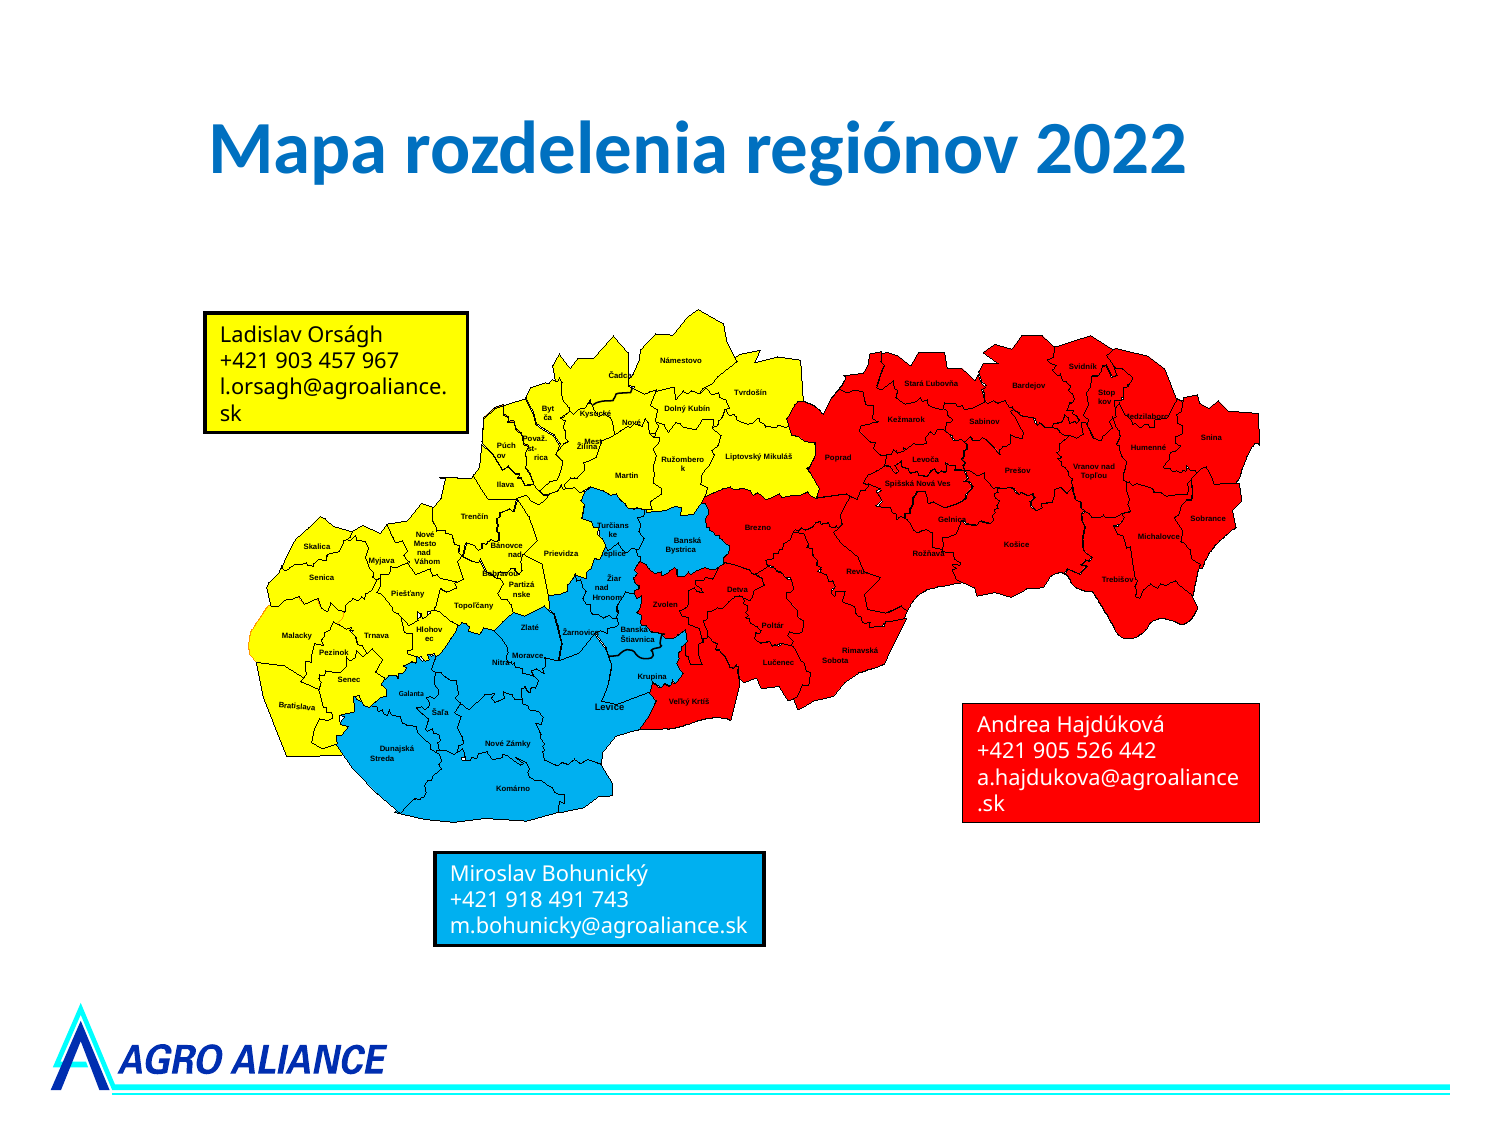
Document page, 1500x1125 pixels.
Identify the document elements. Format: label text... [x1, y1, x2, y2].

text_box Sobrance [1175, 466, 1242, 569]
text_box Senec [311, 648, 387, 749]
text_box Senica [266, 535, 377, 612]
text_box Galanta [373, 654, 440, 751]
text_box Púchov [482, 405, 534, 486]
text_box Prešov [963, 409, 1074, 510]
text_box Poltár [744, 566, 804, 645]
text_box Martin [564, 418, 662, 510]
text_box Trebišov [1064, 512, 1198, 639]
text_box Rožňava [833, 483, 961, 614]
text_box Banská Štiavnica Krupina [602, 629, 688, 704]
text_box Liptovský Mikuláš [701, 410, 819, 500]
text_box Komárno [401, 748, 565, 823]
text_box Levice [521, 633, 657, 766]
text_box Bratislava [256, 662, 342, 757]
text_box Turčianske Teplice [582, 487, 645, 553]
text_box Žiar nad Hronom [576, 544, 641, 618]
text_box Snina [1163, 394, 1260, 484]
text_box Čadca Kysucké Nové Mesto [552, 335, 631, 415]
text_box Andrea Hajdúková +421 905 526 442 a.hajdukova@agroaliance.sk [962, 703, 1260, 823]
text_box Námestovo [629, 309, 738, 398]
text_box Prievidza [516, 484, 606, 595]
picture [41, 992, 1460, 1106]
text_box Pezinok [300, 621, 367, 689]
text_box Revúca [795, 522, 908, 627]
text_box Medzilaborce [1106, 348, 1177, 427]
text_box Piešťany [376, 562, 457, 626]
text_box Kežmarok [839, 351, 952, 456]
text_box Nové Zámky [454, 691, 613, 813]
text_box Stop kov [1083, 365, 1132, 440]
text_box Čadca Kysucké Nové Mesto [592, 388, 659, 434]
list Mapa rozdelenia regiónov 2022 [193, 101, 1329, 992]
text_box Hlohovec [401, 611, 458, 662]
text_box Nové Mesto nad Váhom [386, 503, 463, 581]
text_box Banská Štiavnica Krupina [596, 593, 662, 655]
text_box Nitra [431, 623, 538, 708]
text_box Považ. Byst- rica [504, 398, 563, 491]
text_box Šaľa [416, 672, 463, 753]
text_box Trenčín [433, 474, 517, 556]
text_box Levoča [884, 429, 967, 477]
text_box Bytča [525, 377, 570, 451]
text_box Myjava [349, 525, 408, 580]
text_box Dolný Kubín [651, 387, 730, 431]
text_box Humenné [1114, 398, 1196, 495]
text_box Bardejov [978, 335, 1079, 427]
text_box [592, 387, 633, 406]
text_box [608, 633, 665, 659]
text_box Vranov nad Topľou [1058, 416, 1131, 518]
text_box Ladislav Orságh +421 903 457 967 l.orsagh@agroaliance.sk [205, 313, 468, 433]
text_box Sabinov [944, 400, 1023, 452]
text_box Stará Ľubovňa [876, 352, 986, 410]
text_box Detva [681, 562, 765, 638]
text_box Brezno [702, 488, 849, 574]
text_box Rimavská Sobota [767, 531, 907, 710]
text_box Zvolen [634, 562, 719, 664]
text_box Zlaté Moravce [495, 605, 562, 675]
text_box Veľký Krtíš [640, 635, 740, 730]
text_box Ružomberok [646, 419, 722, 516]
text_box Lučenec [703, 595, 811, 701]
text_box Tvrdošín [707, 350, 804, 428]
text_box Žarnovica [549, 573, 619, 660]
text_box Michalovce [1115, 479, 1201, 597]
text_box Košice [941, 487, 1092, 598]
text_box Partizánske [498, 554, 550, 615]
text_box Dunajská Streda [336, 697, 442, 814]
text_box Topoľčany [433, 555, 514, 635]
text_box Svidník [1047, 335, 1116, 437]
text_box Poprad [786, 389, 886, 498]
text_box Banská Bystrica [637, 503, 730, 577]
text_box Miroslav Bohunický +421 918 491 743 m.bohunicky@agroaliance.sk [434, 852, 764, 946]
text_box Gelnica [905, 471, 998, 549]
text_box Žilina [541, 402, 614, 495]
text_box Malacky [248, 597, 344, 677]
text_box Bánovce nad Bebravou [463, 499, 538, 579]
text_box Spišská Nová Ves [863, 462, 973, 518]
text_box Skalica [281, 516, 353, 571]
text_box Trnava [338, 579, 416, 678]
text_box Ilava [474, 444, 547, 504]
